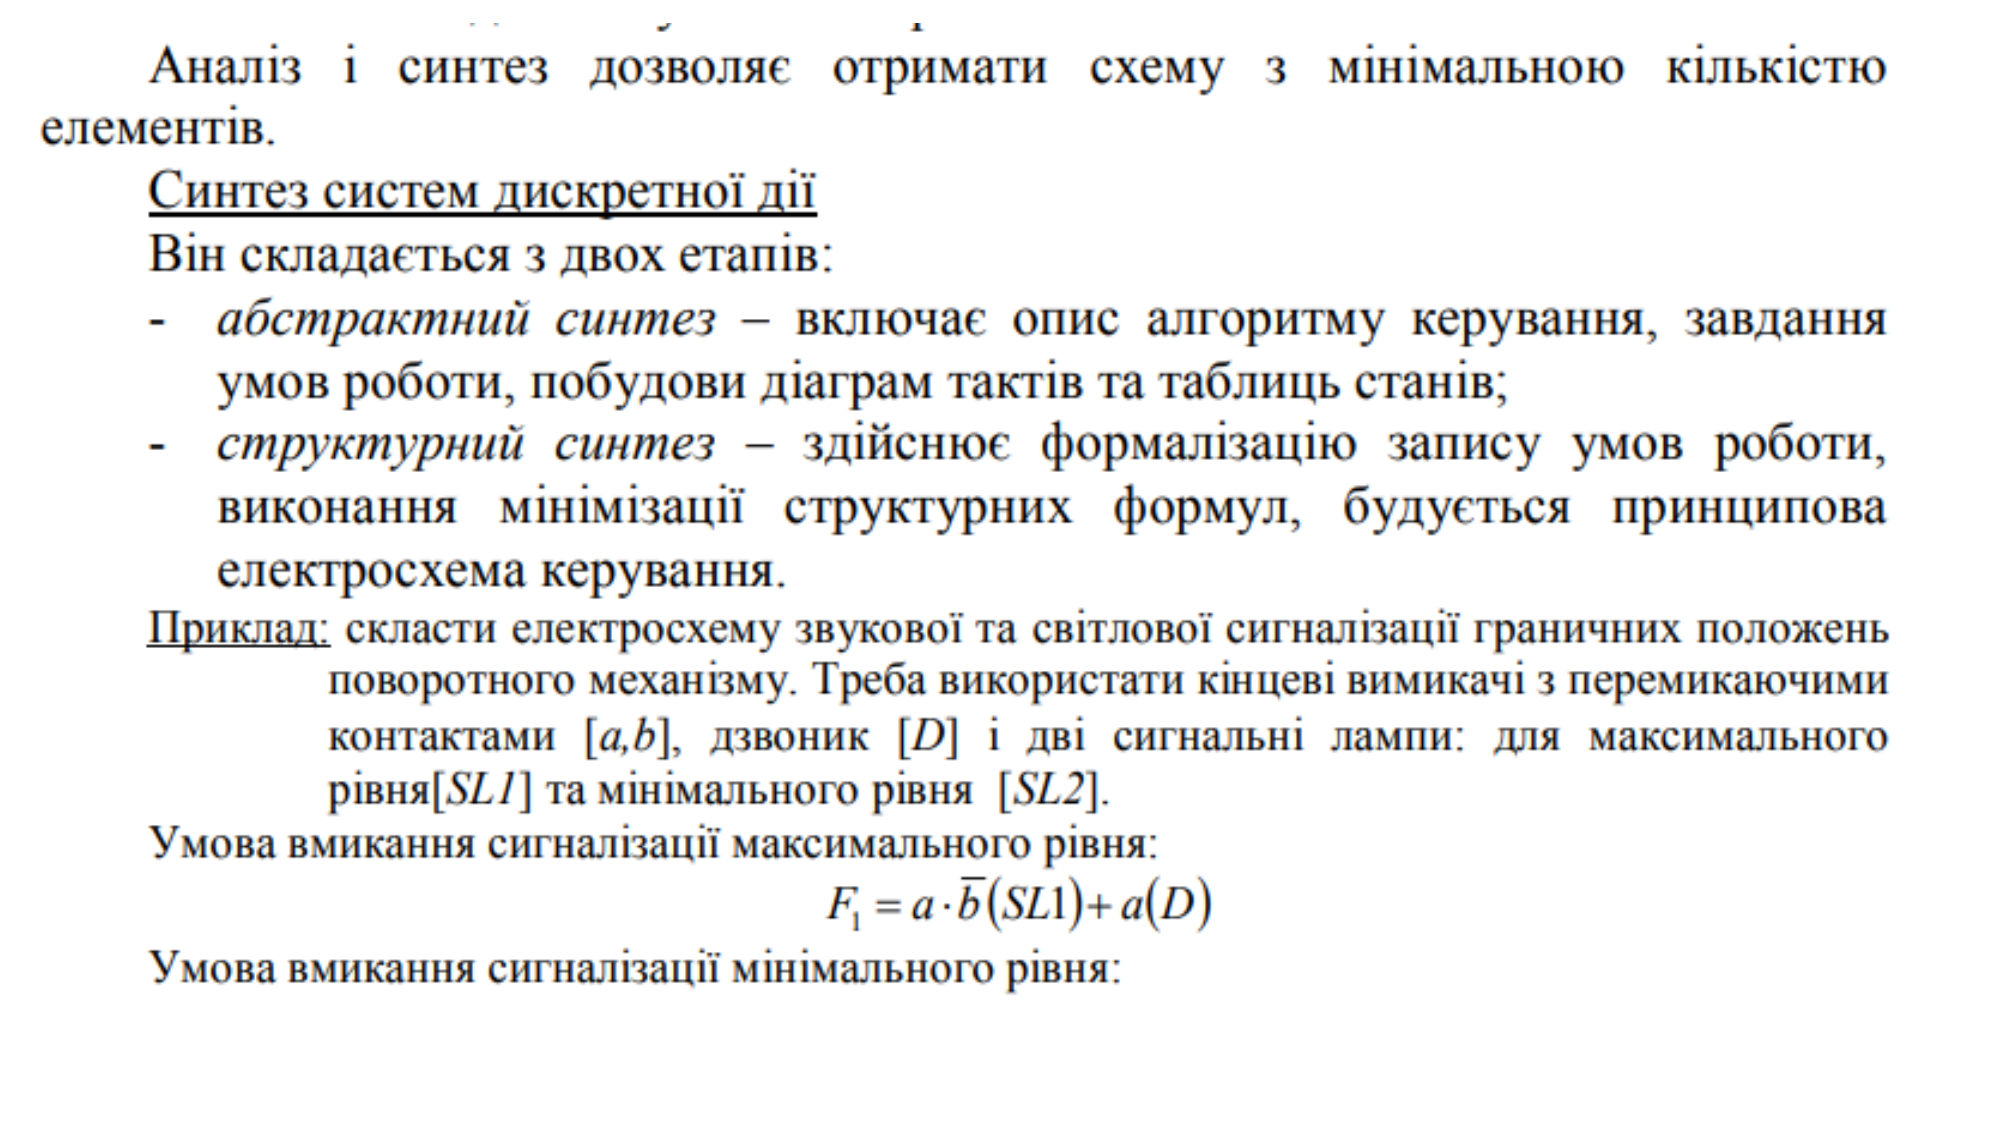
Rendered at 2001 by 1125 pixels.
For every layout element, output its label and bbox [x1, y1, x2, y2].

list [0, 23, 1947, 1001]
